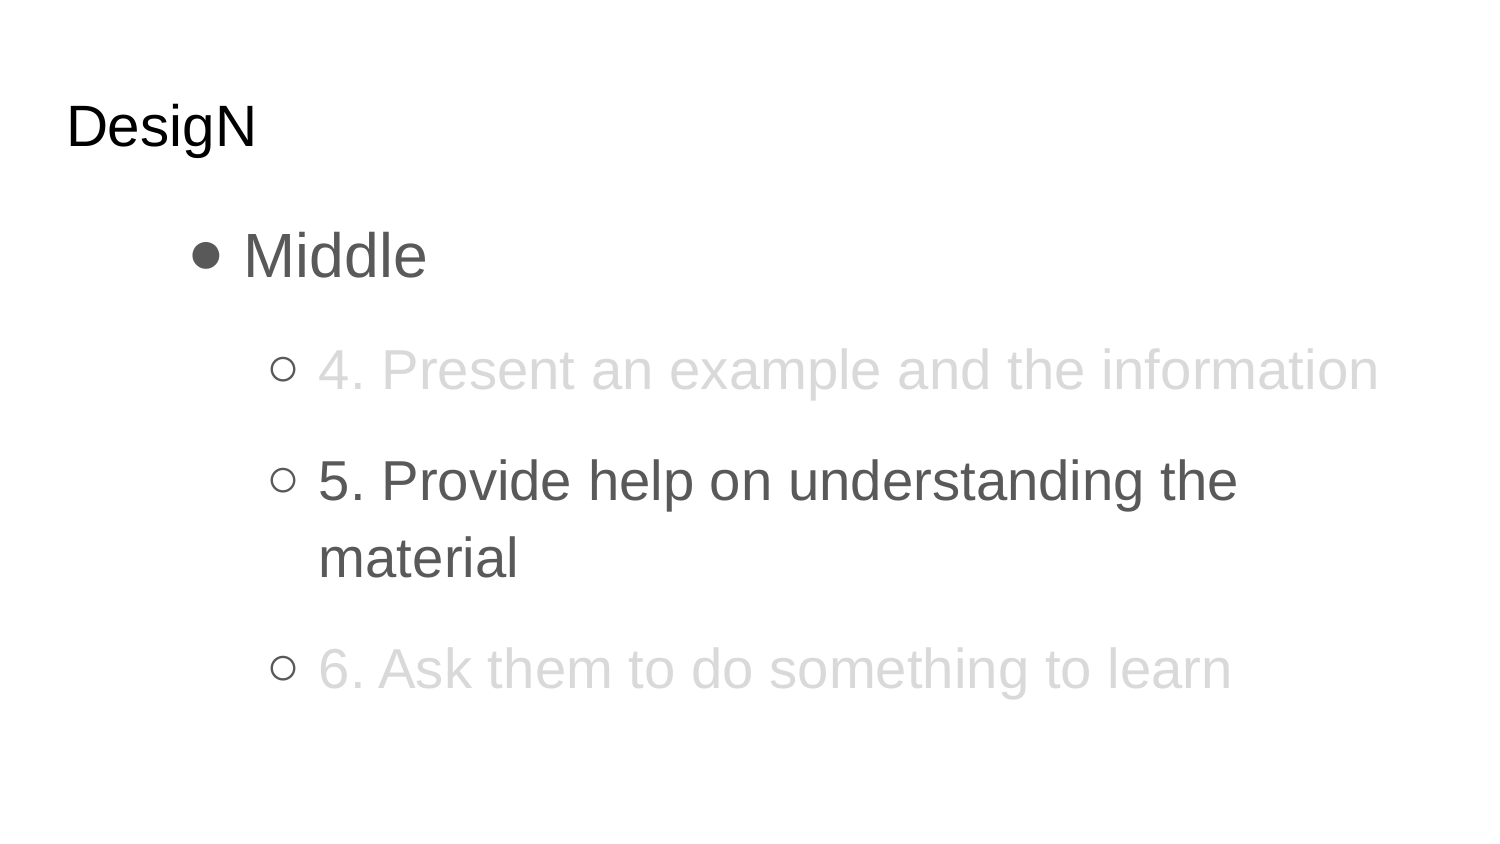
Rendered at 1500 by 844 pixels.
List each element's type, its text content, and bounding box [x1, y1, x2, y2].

list Middle 4. Present an example and the information 5. Provide help on understanding the material 6. Ask them to do something to learn [154, 188, 1407, 797]
title DesigN [51, 72, 1449, 167]
